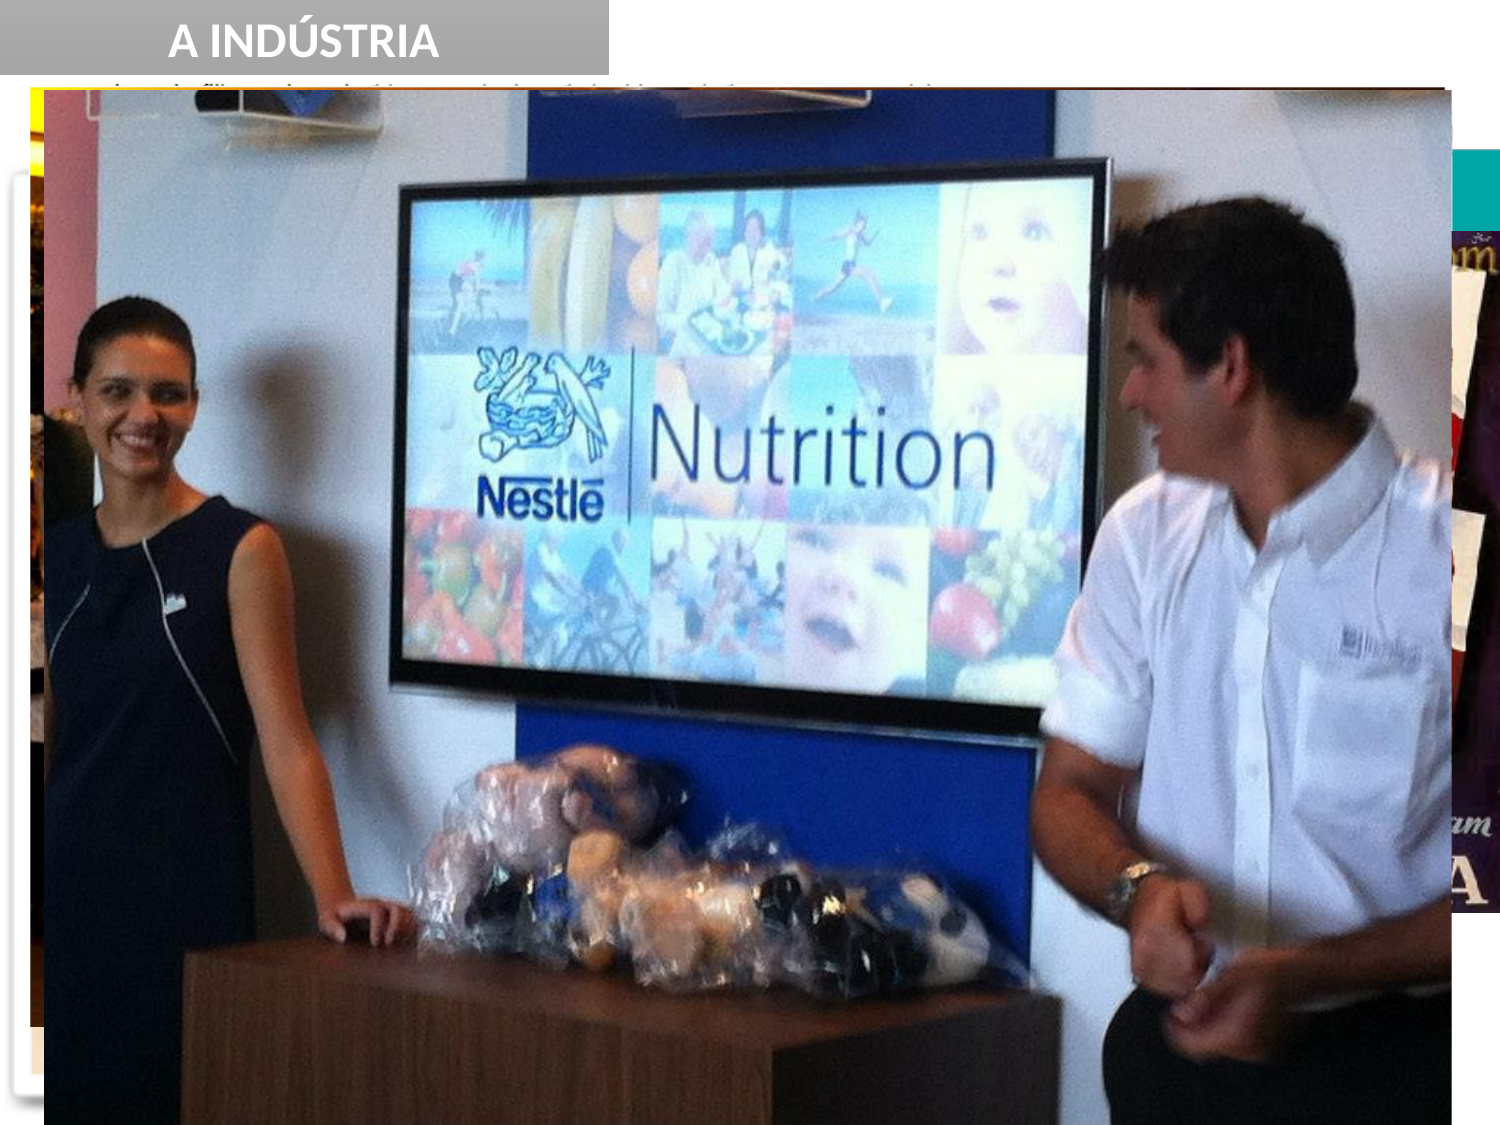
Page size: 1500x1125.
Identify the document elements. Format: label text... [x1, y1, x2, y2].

picture [0, 78, 1500, 1125]
text_box A INDÚSTRIA [0, 0, 609, 75]
